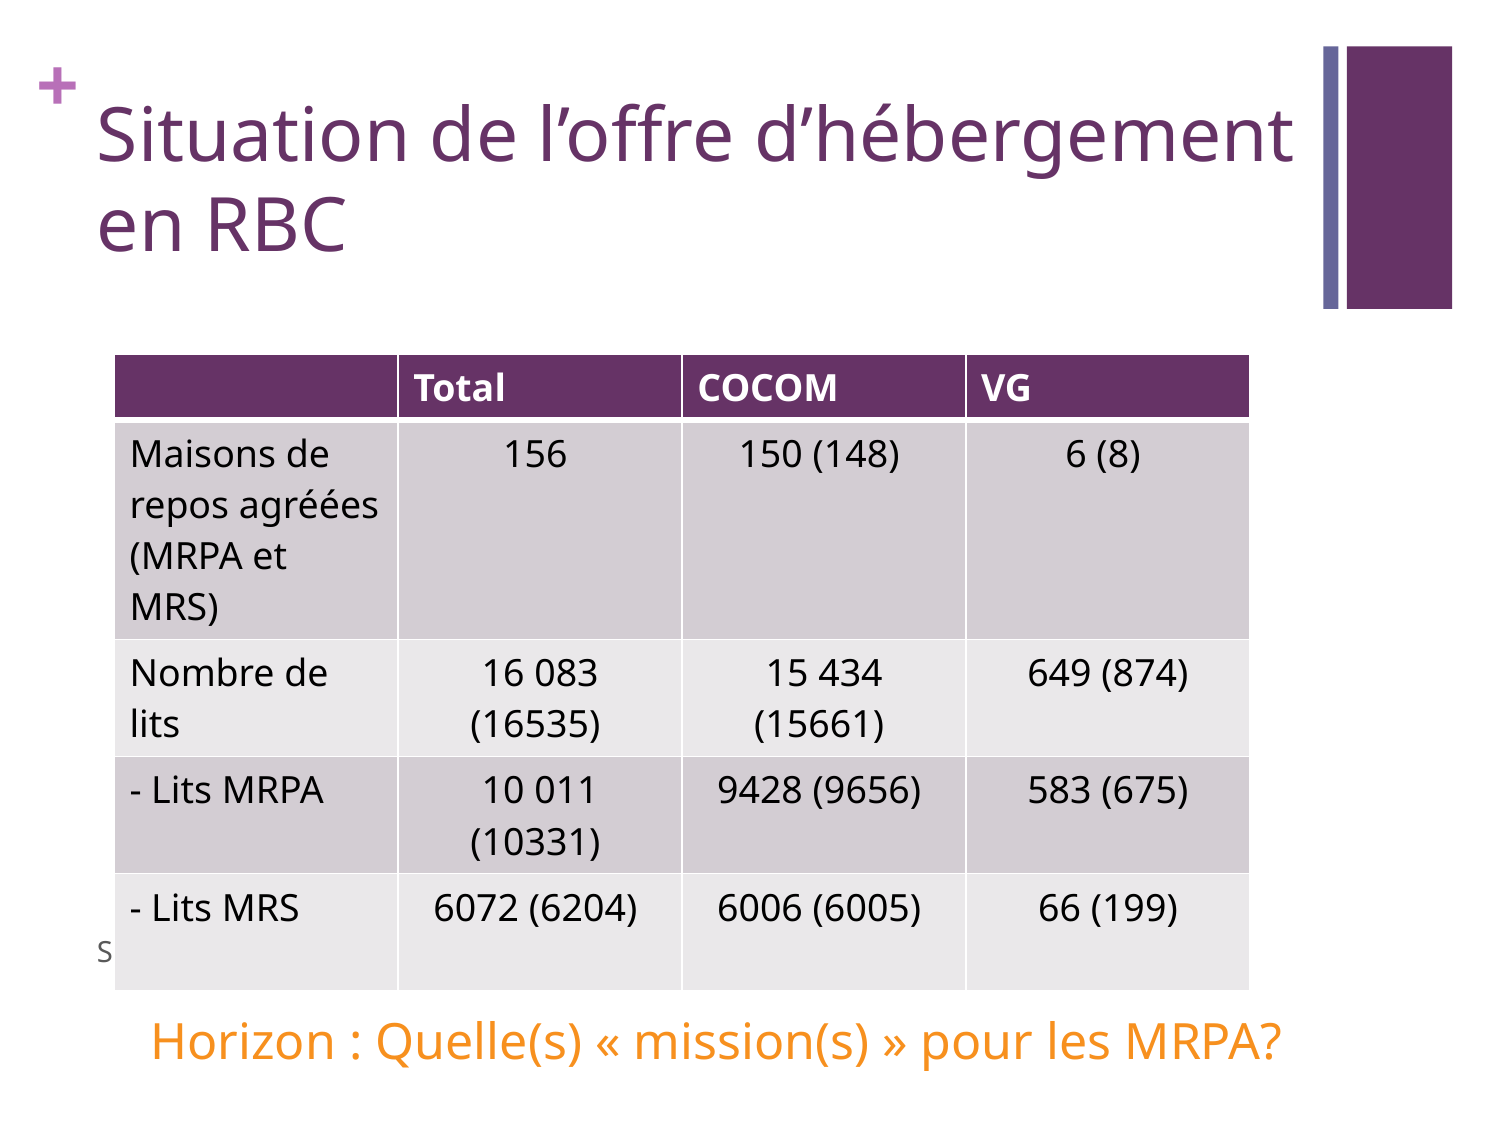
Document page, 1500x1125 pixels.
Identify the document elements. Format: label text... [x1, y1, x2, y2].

title Situation de l’offre d’hébergement en RBC [81, 79, 1322, 263]
table_cell Maisons de repos agréées (MRPA et MRS) [115, 423, 397, 639]
list Source : Infor-Homes, 2015; (actualisation 2017) Horizon : Quelle(s) « mission(s) » pour les MRPA? [81, 283, 1353, 1094]
table_header VG [967, 355, 1249, 417]
table_header [115, 355, 397, 417]
table_cell 6072 (6204) [399, 874, 681, 990]
table_header COCOM [683, 355, 965, 417]
table_cell - Lits MRPA [115, 757, 397, 873]
table_cell 9428 (9656) [683, 757, 965, 873]
table_cell 16 083 (16535) [399, 640, 681, 756]
table_cell 6 (8) [967, 423, 1249, 639]
table_cell - Lits MRS [115, 874, 397, 990]
table_cell 66 (199) [967, 874, 1249, 990]
table_cell 6006 (6005) [683, 874, 965, 990]
table_cell 583 (675) [967, 757, 1249, 873]
table_header Total [399, 355, 681, 417]
table_cell Nombre de lits [115, 640, 397, 756]
table_cell 10 011 (10331) [399, 757, 681, 873]
table_cell 649 (874) [967, 640, 1249, 756]
table_cell 15 434 (15661) [683, 640, 965, 756]
table_cell 150 (148) [683, 423, 965, 639]
table_cell 156 [399, 423, 681, 639]
